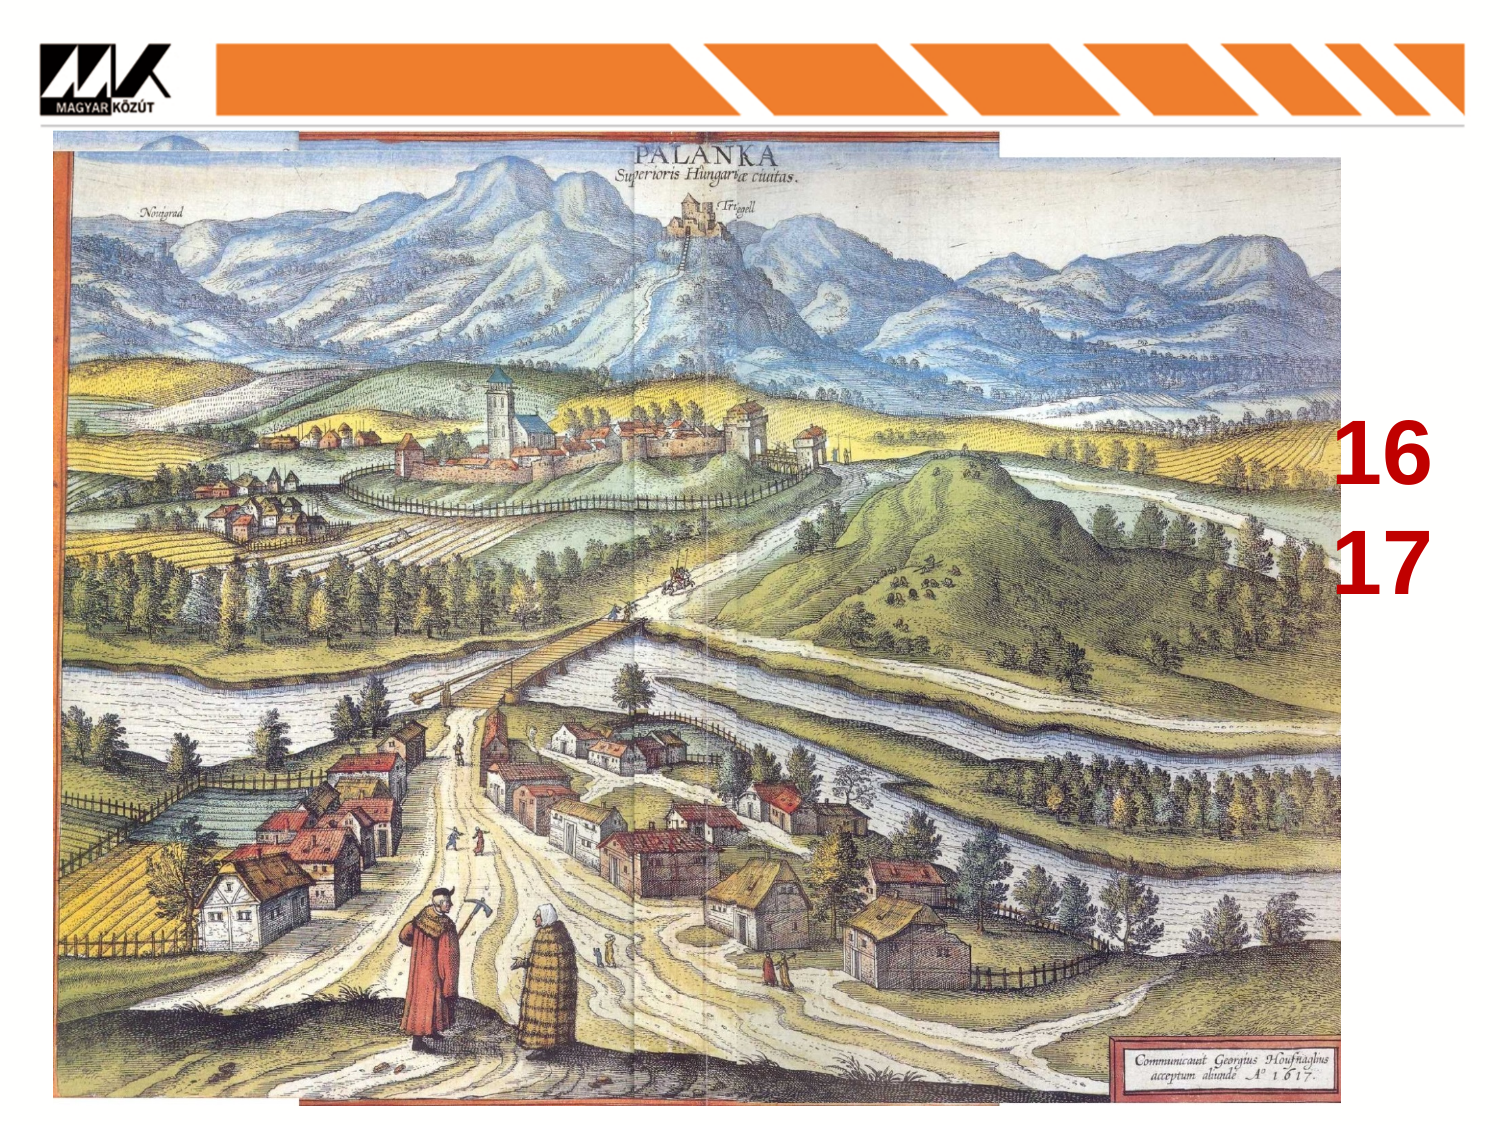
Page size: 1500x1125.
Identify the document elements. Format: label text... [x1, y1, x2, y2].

picture [0, 0, 1500, 1125]
text_box 1617 [1344, 385, 1468, 620]
